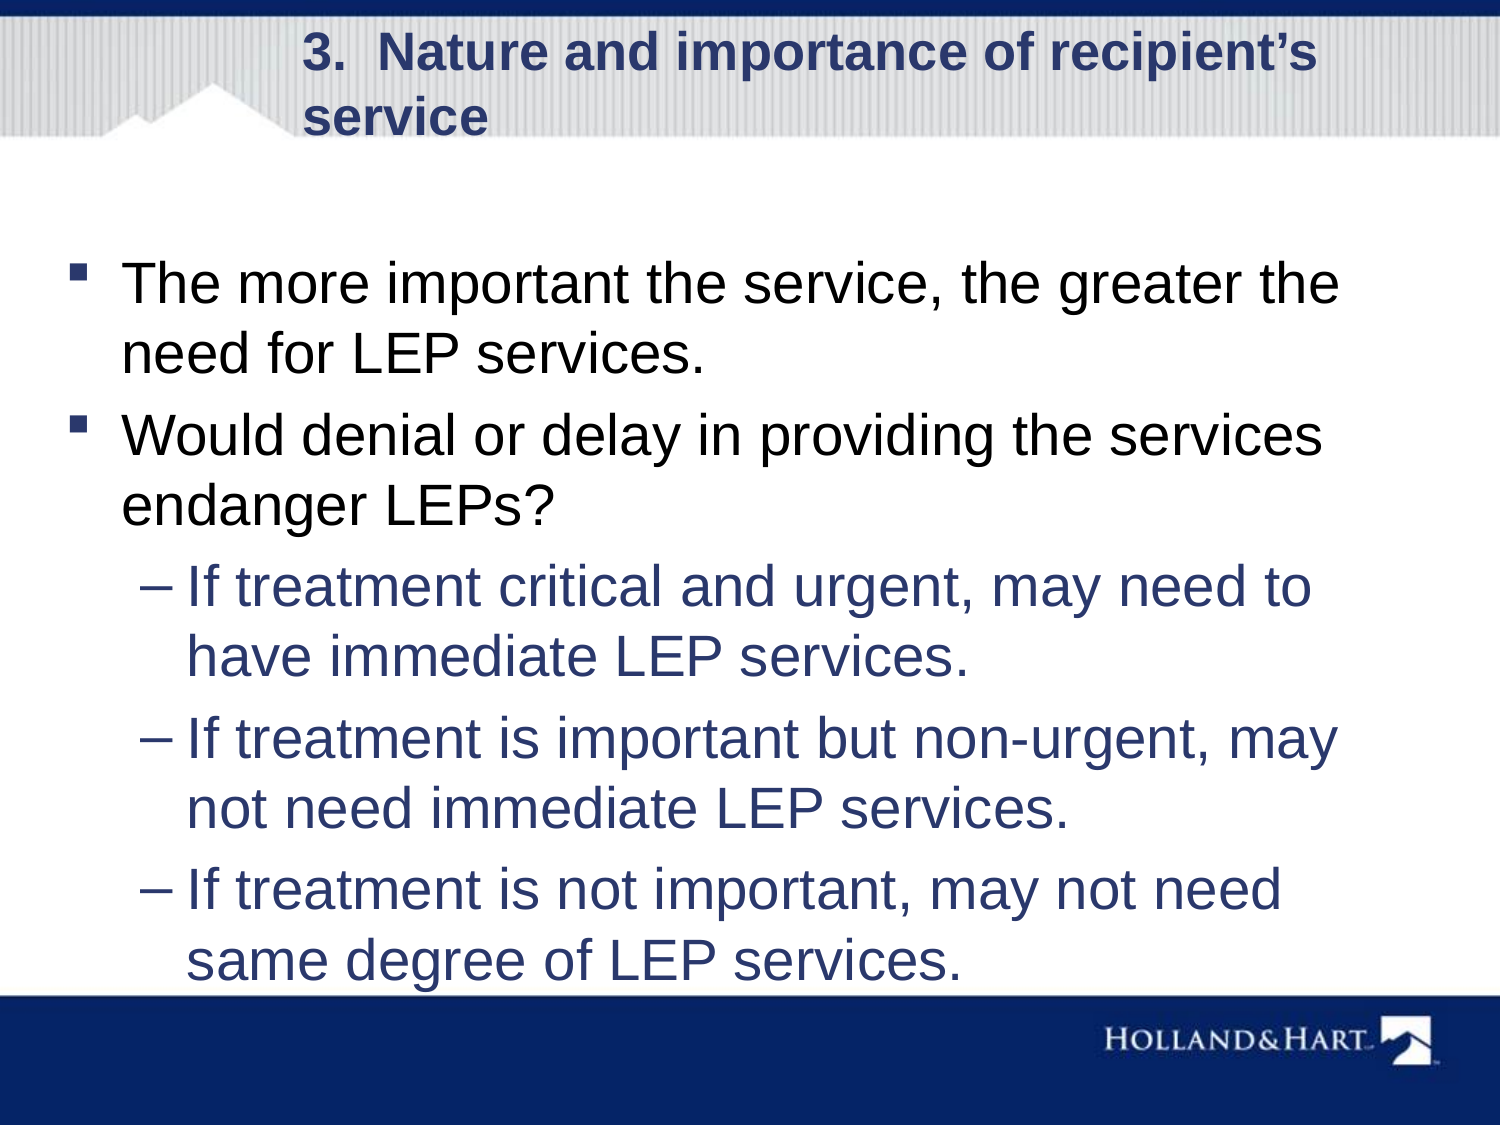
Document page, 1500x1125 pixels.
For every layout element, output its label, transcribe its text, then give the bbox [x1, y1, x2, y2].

picture [0, 0, 1500, 1125]
list The more important the service, the greater the need for LEP services. Would denial or delay in providing the services endanger LEPs? If treatment critical and urgent, may need to have immediate LEP services. If treatment is important but non-urgent, may not need immediate LEP services. If treatment is not important, may not need same degree of LEP services. [49, 237, 1451, 1013]
title 3. Nature and importance of recipient’s service [287, 12, 1363, 151]
